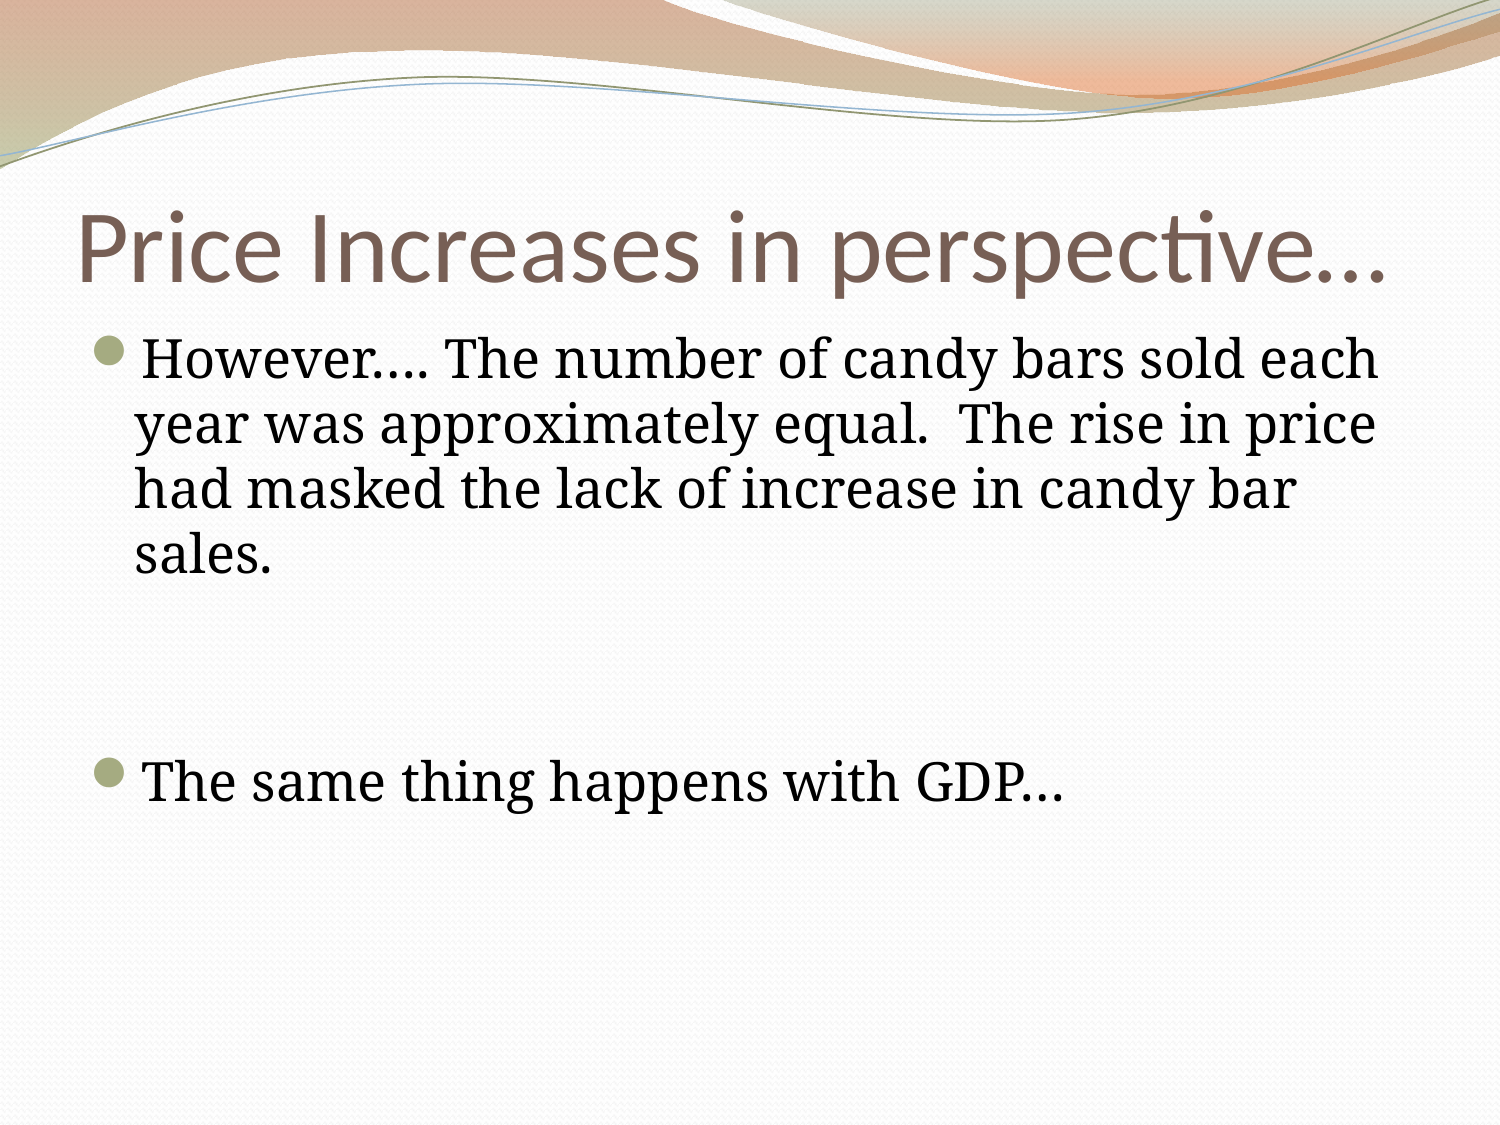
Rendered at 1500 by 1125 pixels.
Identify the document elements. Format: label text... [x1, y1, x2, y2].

list However…. The number of candy bars sold each year was approximately equal. The rise in price had masked the lack of increase in candy bar sales. The same thing happens with GDP… [75, 317, 1425, 1038]
title Price Increases in perspective… [75, 115, 1425, 303]
